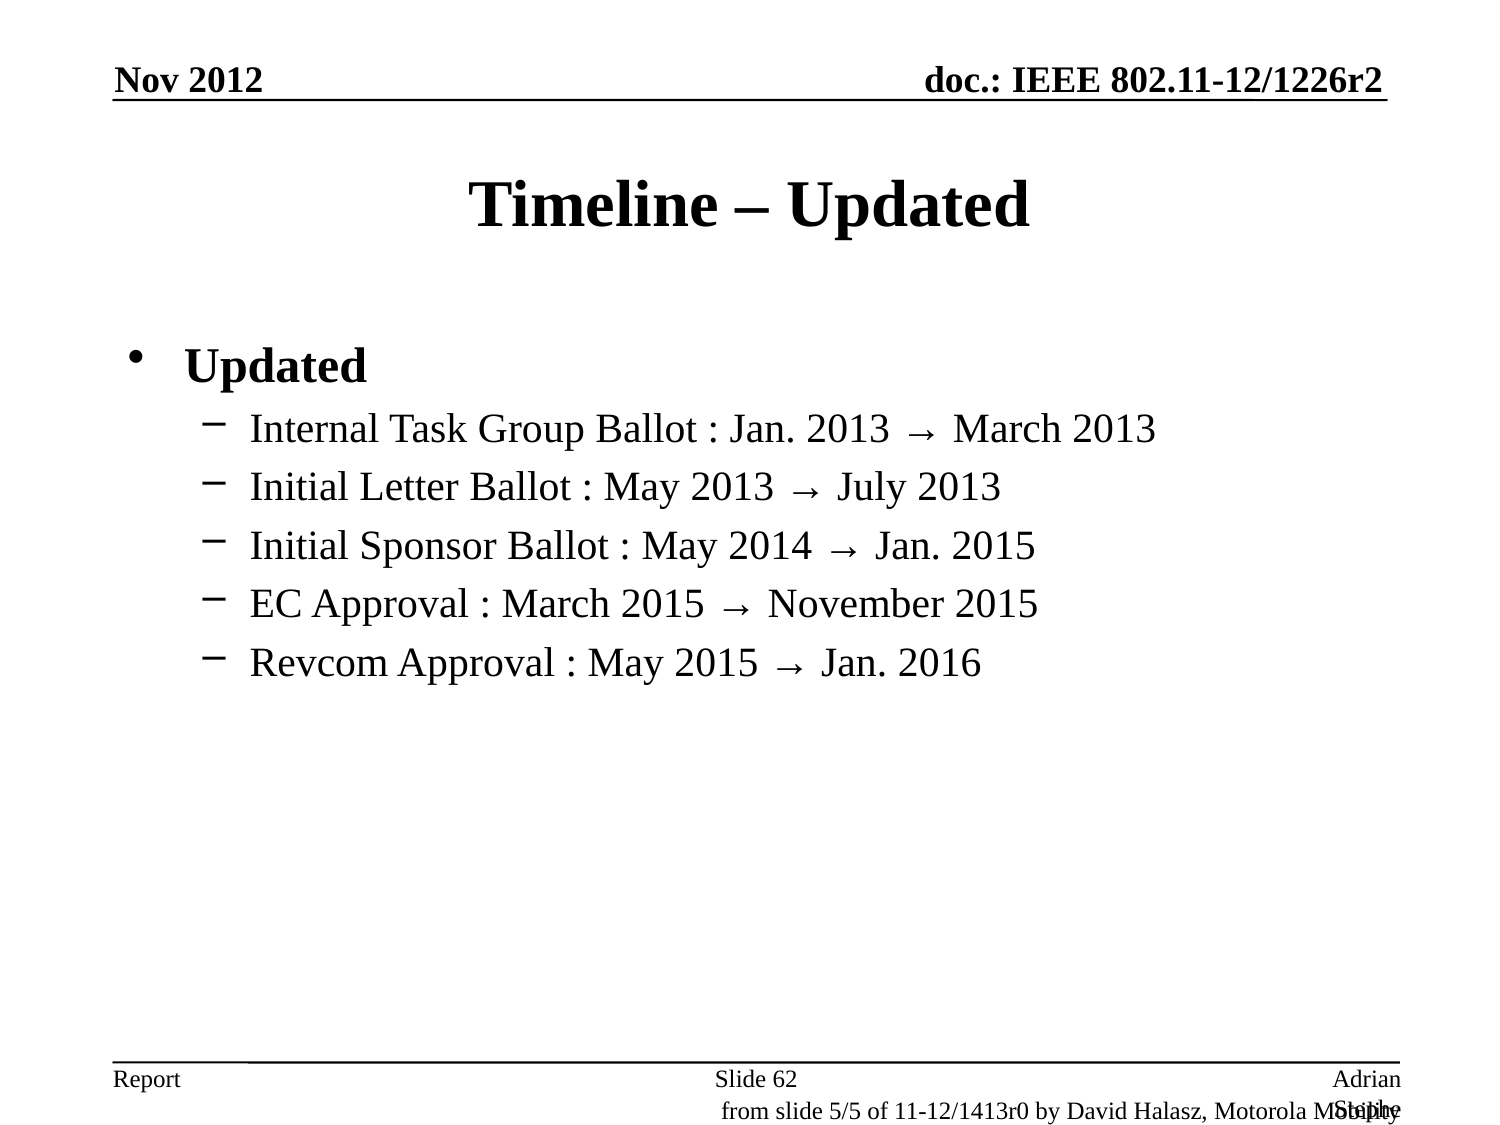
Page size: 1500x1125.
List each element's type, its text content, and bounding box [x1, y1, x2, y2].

text_box from slide 5/5 of 11-12/1413r0 by David Halasz, Motorola Mobility [343, 1087, 1417, 1125]
footer Adrian Stephens, Intel Corporation [1324, 1061, 1402, 1087]
title Timeline – Updated [112, 112, 1388, 288]
list Updated Internal Task Group Ballot : Jan. 2013 → March 2013 Initial Letter Ballot : May 2013 → July 2013 Initial Sponsor Ballot : May 2014 → Jan. 2015 EC Approval : March 2015 → November 2015 Revcom Approval : May 2015 → Jan. 2016 [112, 324, 1388, 850]
slide_number Slide 62 [712, 1061, 800, 1087]
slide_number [114, 54, 374, 101]
